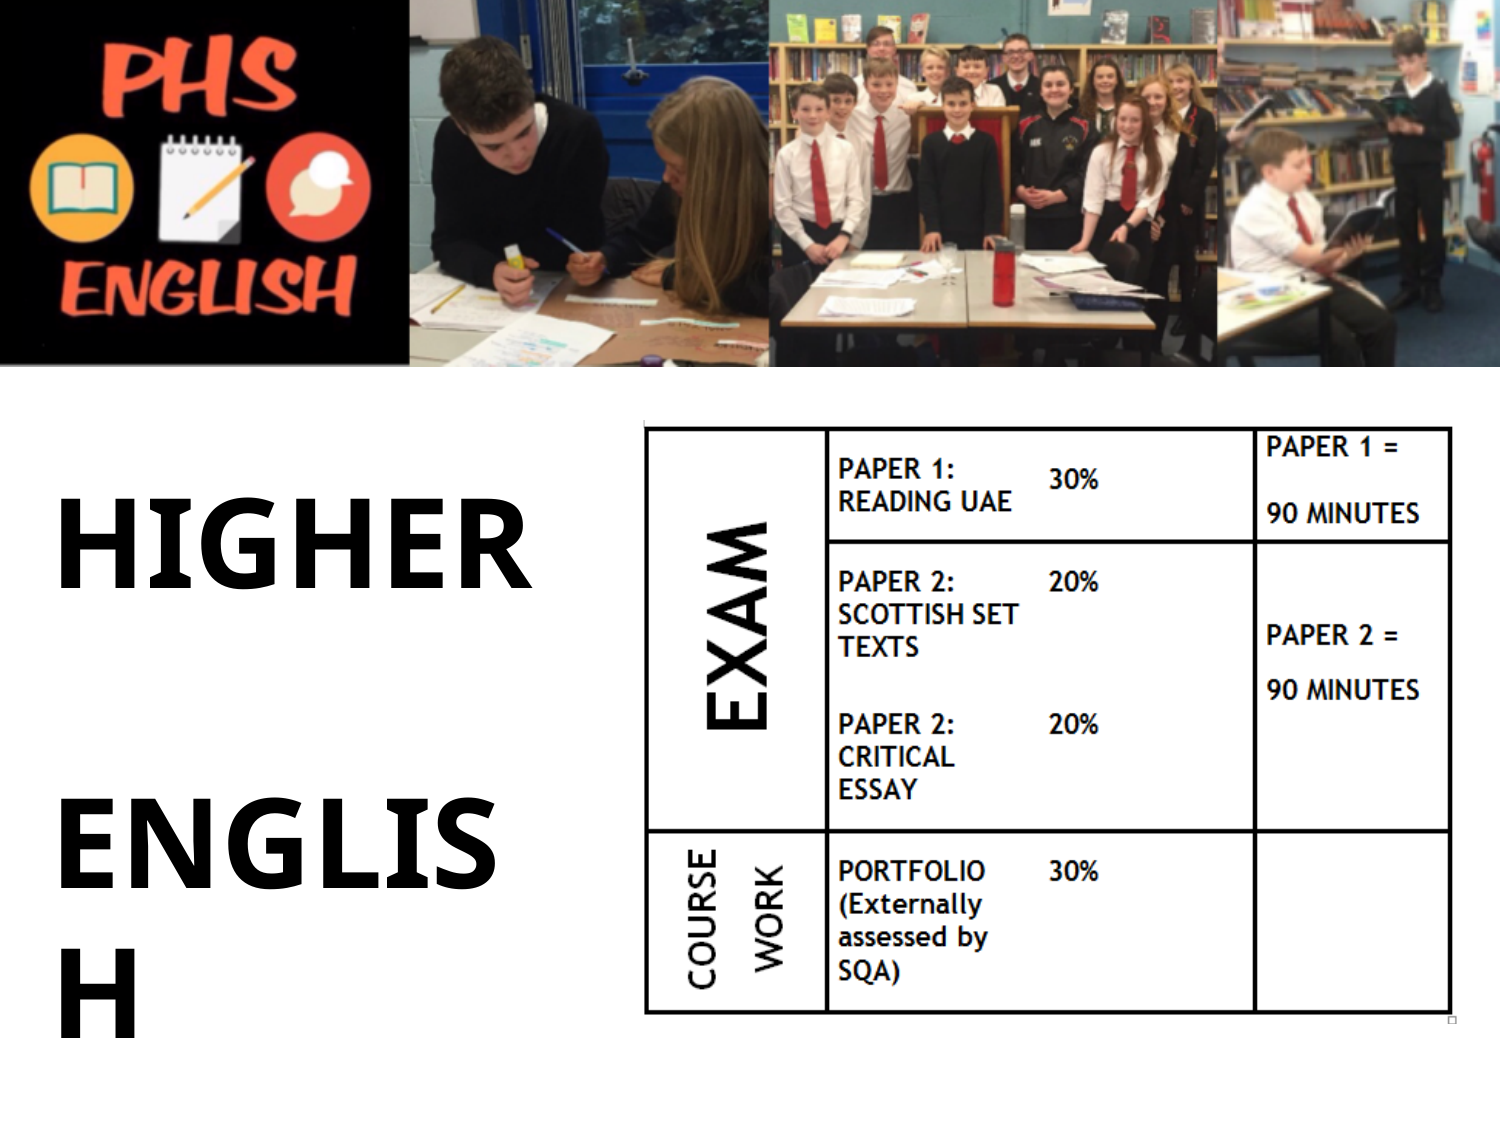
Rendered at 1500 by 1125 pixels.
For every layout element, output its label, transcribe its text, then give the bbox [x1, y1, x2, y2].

text_box HIGHER ENGLISH [35, 456, 603, 1071]
picture [0, 0, 1500, 367]
picture [643, 420, 1465, 1024]
